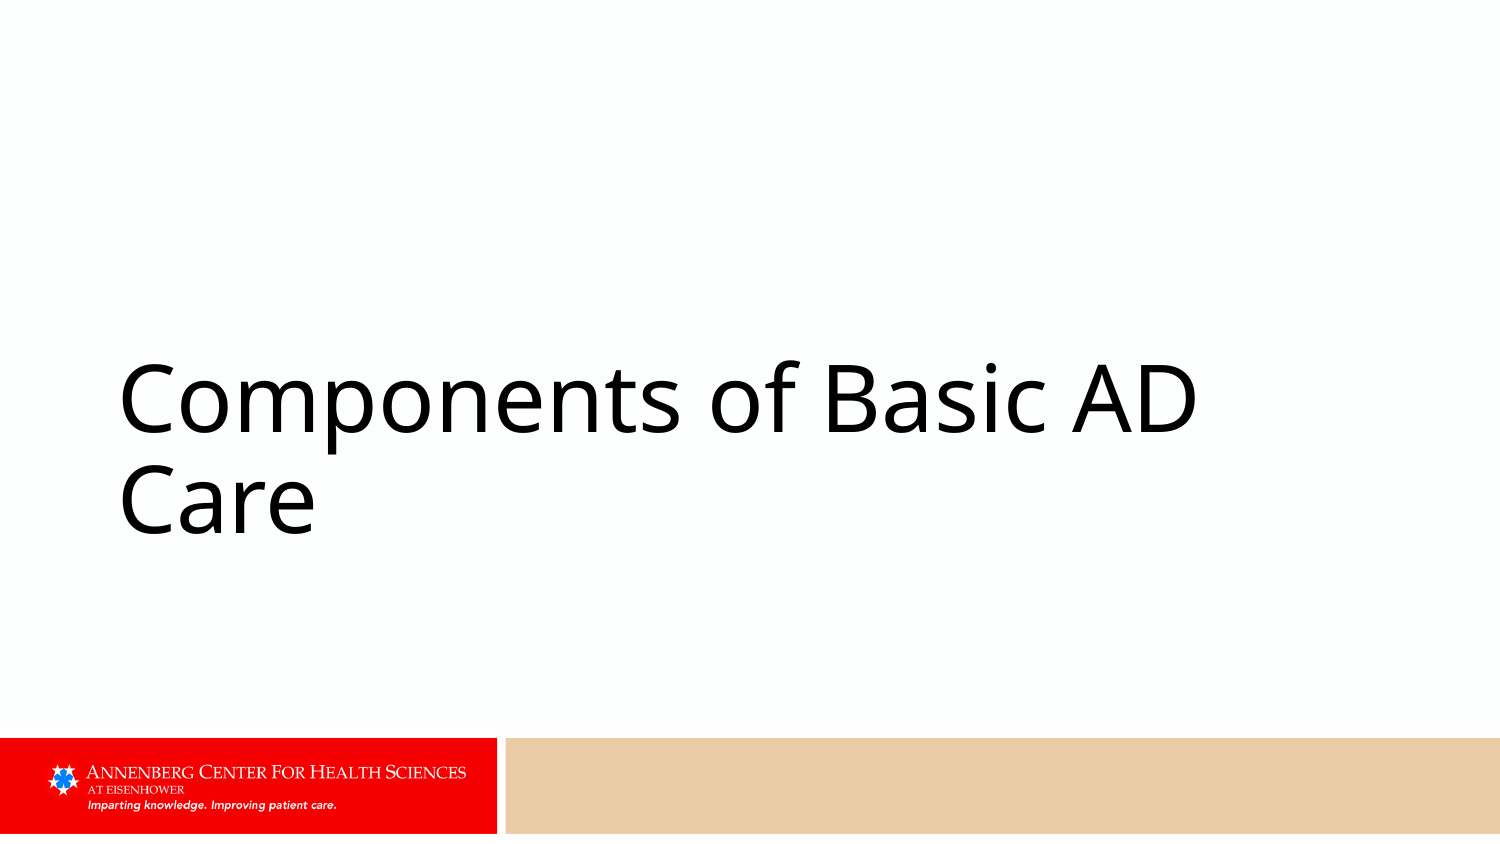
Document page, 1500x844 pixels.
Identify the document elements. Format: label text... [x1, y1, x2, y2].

picture [0, 0, 1500, 844]
title Components of Basic AD Care [102, 210, 1397, 562]
